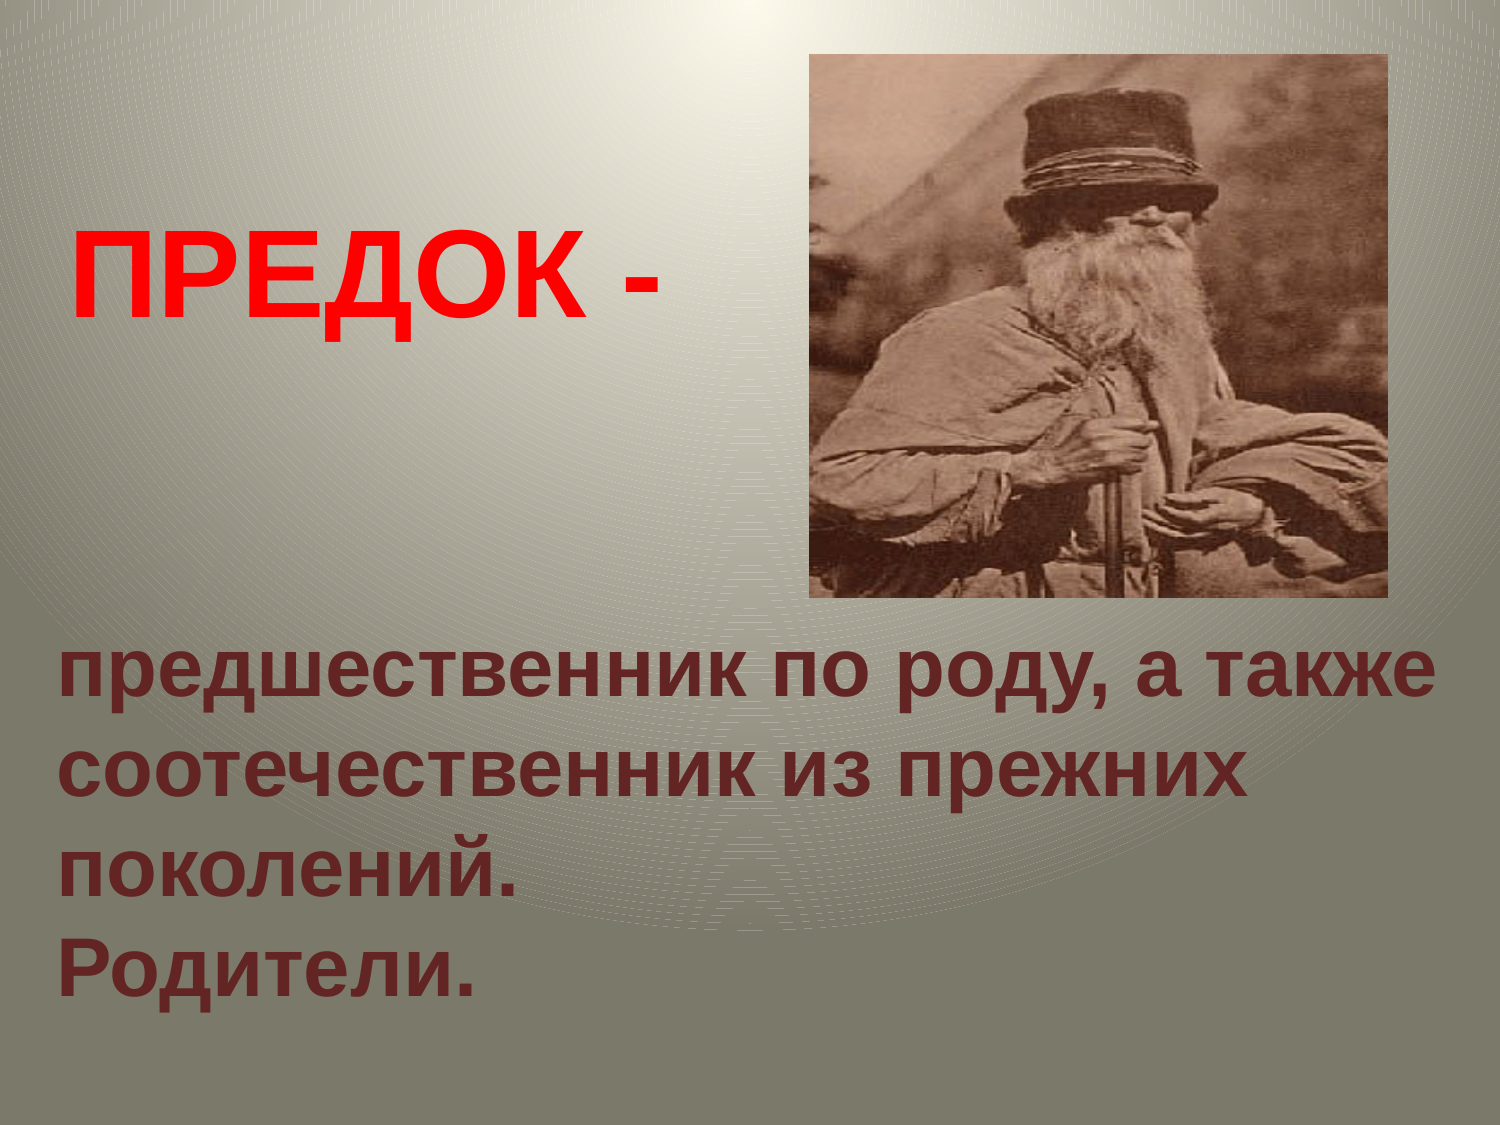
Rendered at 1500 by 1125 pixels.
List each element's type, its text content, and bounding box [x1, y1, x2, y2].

text_box предшественник по роду, а также соотечественник из прежних поколений. Родители. [41, 605, 1465, 1021]
picture [808, 54, 1389, 599]
text_box ПРЕДОК - [53, 185, 756, 351]
